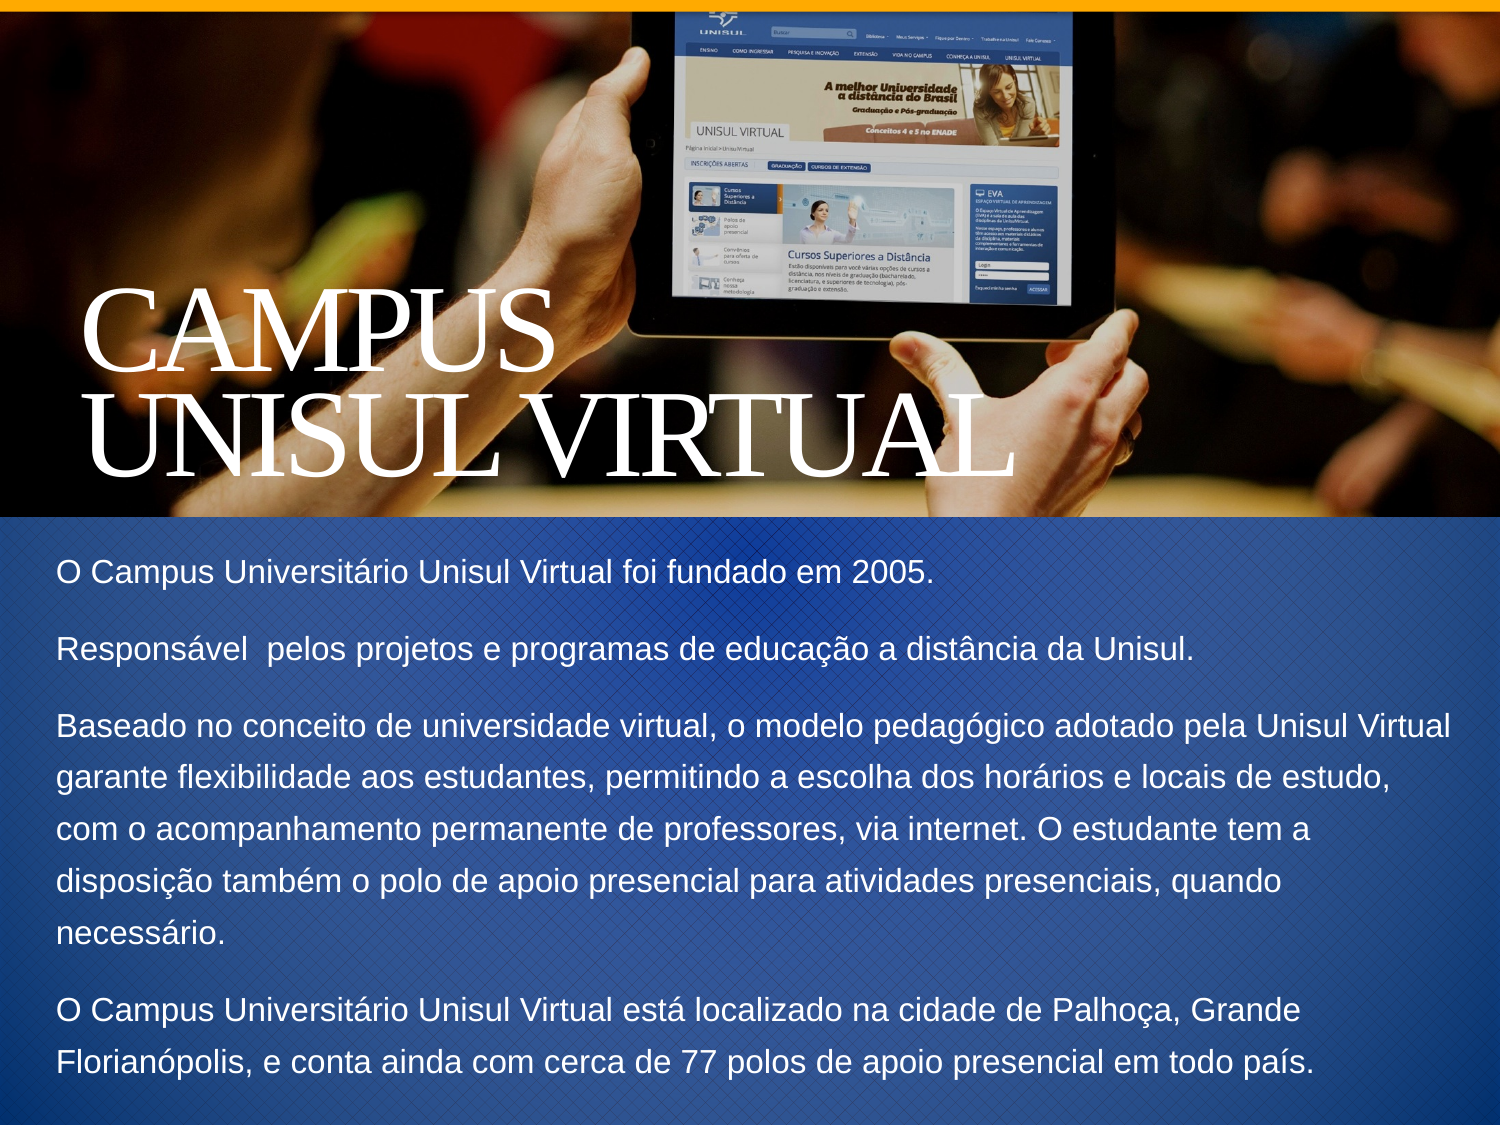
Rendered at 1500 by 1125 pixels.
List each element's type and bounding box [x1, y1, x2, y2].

text_box [0, 524, 1500, 1125]
picture [0, 1, 1500, 517]
